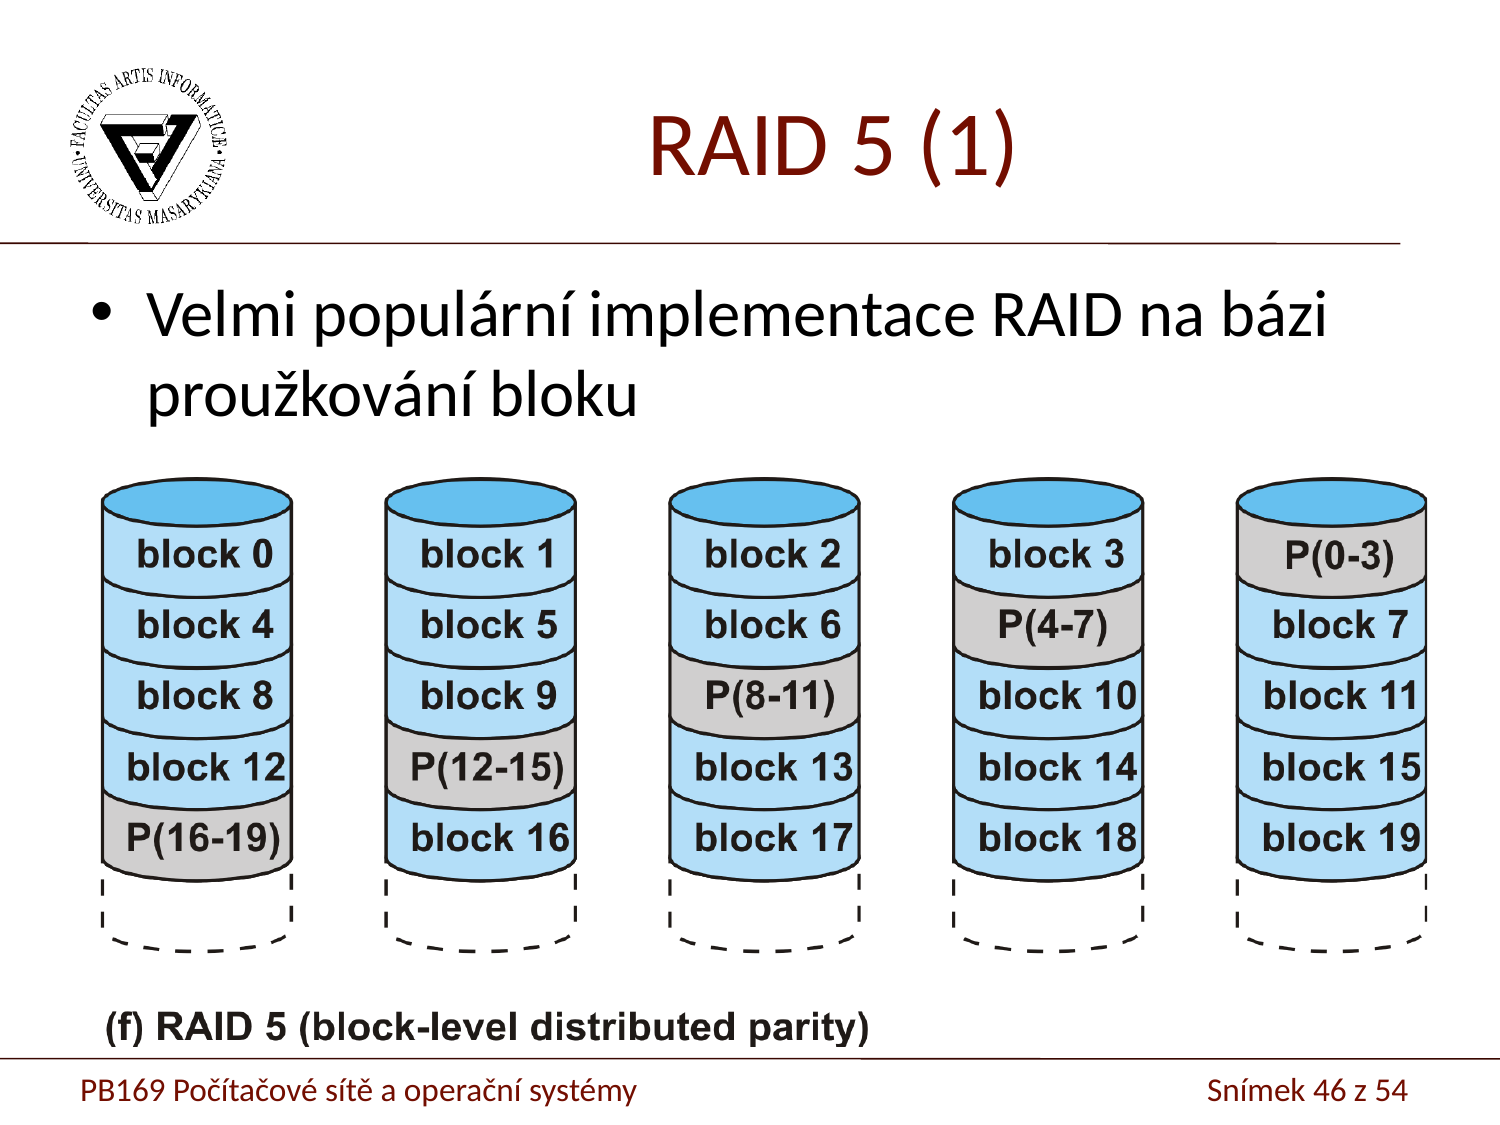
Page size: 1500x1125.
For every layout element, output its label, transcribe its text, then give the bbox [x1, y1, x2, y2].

title RAID 5 (1) [242, 45, 1425, 233]
picture [100, 477, 1428, 1048]
picture [70, 66, 231, 224]
list Velmi populární implementace RAID na bázi proužkování bloku [75, 262, 1425, 1005]
